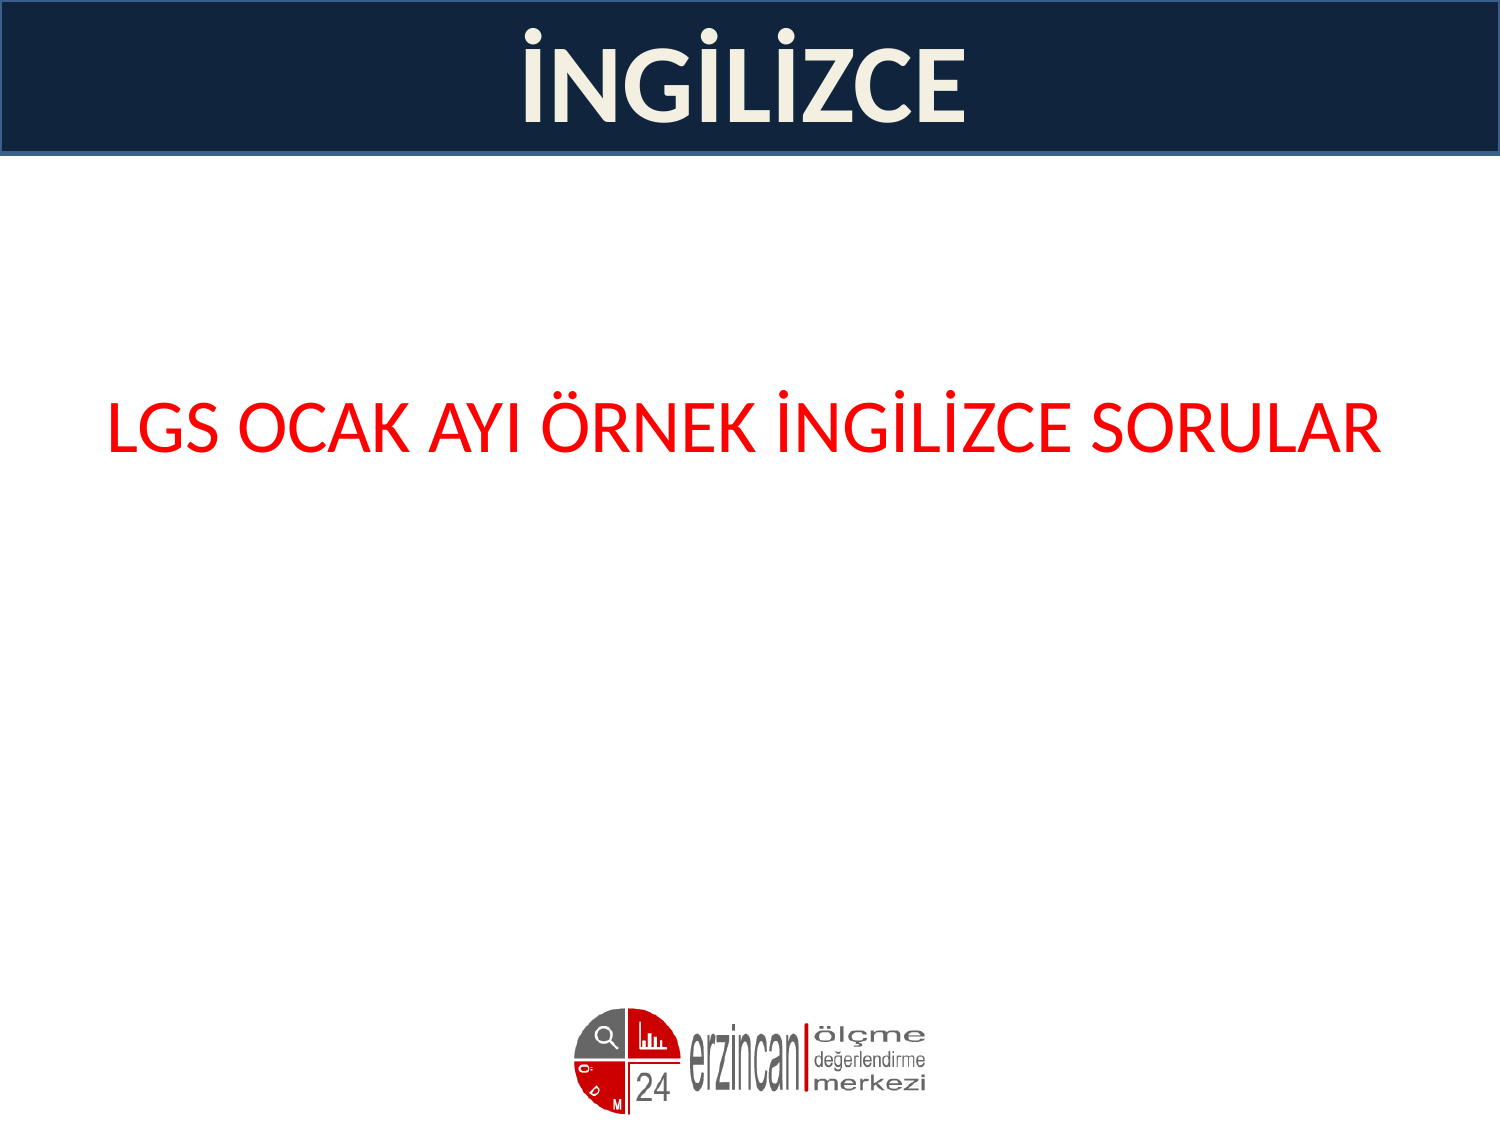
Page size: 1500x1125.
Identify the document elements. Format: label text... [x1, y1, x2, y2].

picture [562, 998, 941, 1125]
text_box İNGİLİZCE [503, 2, 984, 152]
text_box [0, 0, 1500, 156]
title LGS OCAK AYI ÖRNEK İNGİLİZCE SORULAR [70, 328, 1421, 516]
